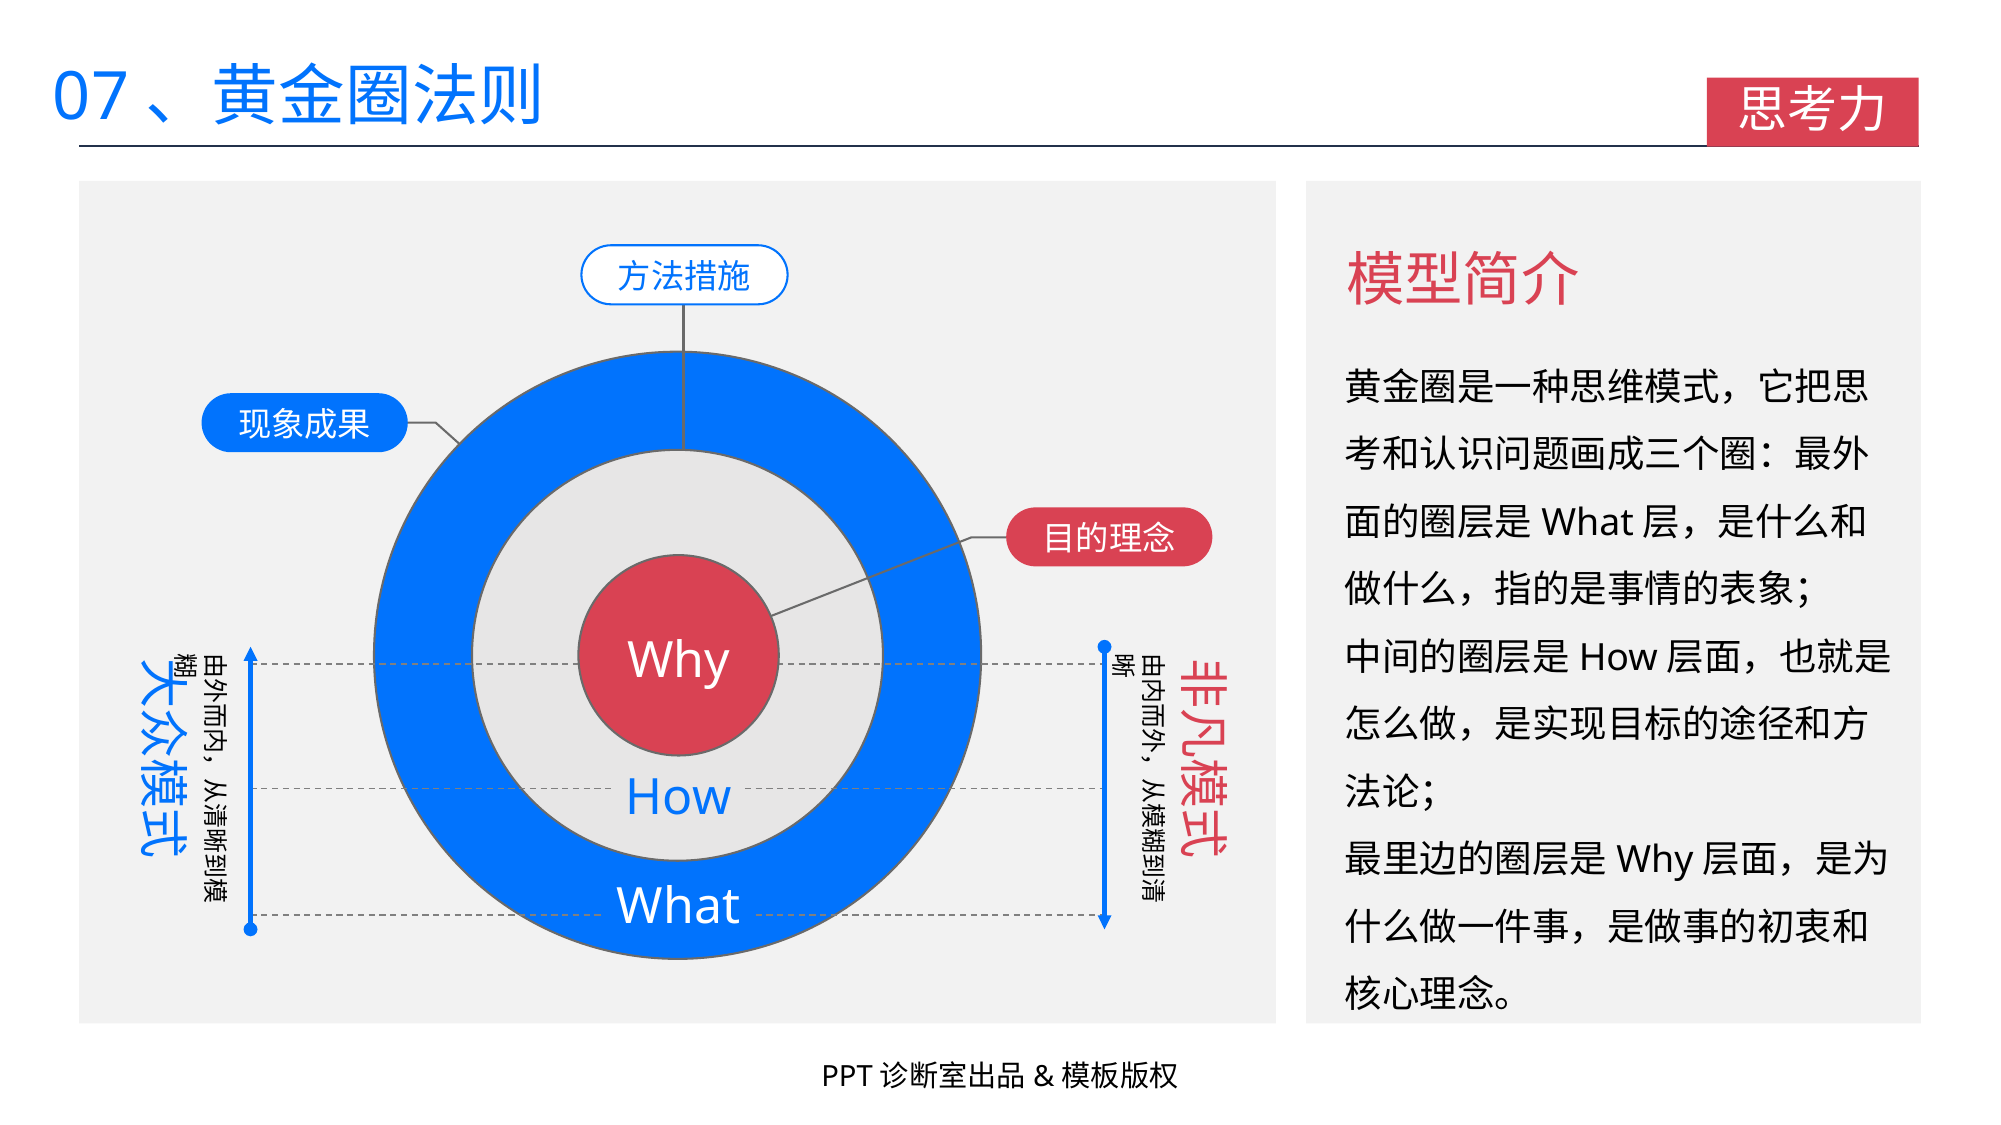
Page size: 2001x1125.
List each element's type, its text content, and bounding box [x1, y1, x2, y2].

text_box 07、黄金圈法则 [37, 45, 561, 141]
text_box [1706, 70, 1919, 147]
text_box 黄金圈是一种思维模式，它把思考和认识问题画成三个圈：最外面的圈层是What层，是什么和做什么，指的是事情的表象； 中间的圈层是How层面，也就是怎么做，是实现目标的途径和方法论； 最里边的圈层是Why层面，是为什么做一件事，是做事的初衷和核心理念。 [1329, 333, 1910, 1023]
text_box 模型简介 [1331, 235, 1595, 320]
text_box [111, 245, 1244, 959]
text_box [78, 180, 1277, 1024]
text_box PPT诊断室出品&模板版权 [787, 1032, 1213, 1101]
text_box [1305, 180, 1922, 1024]
